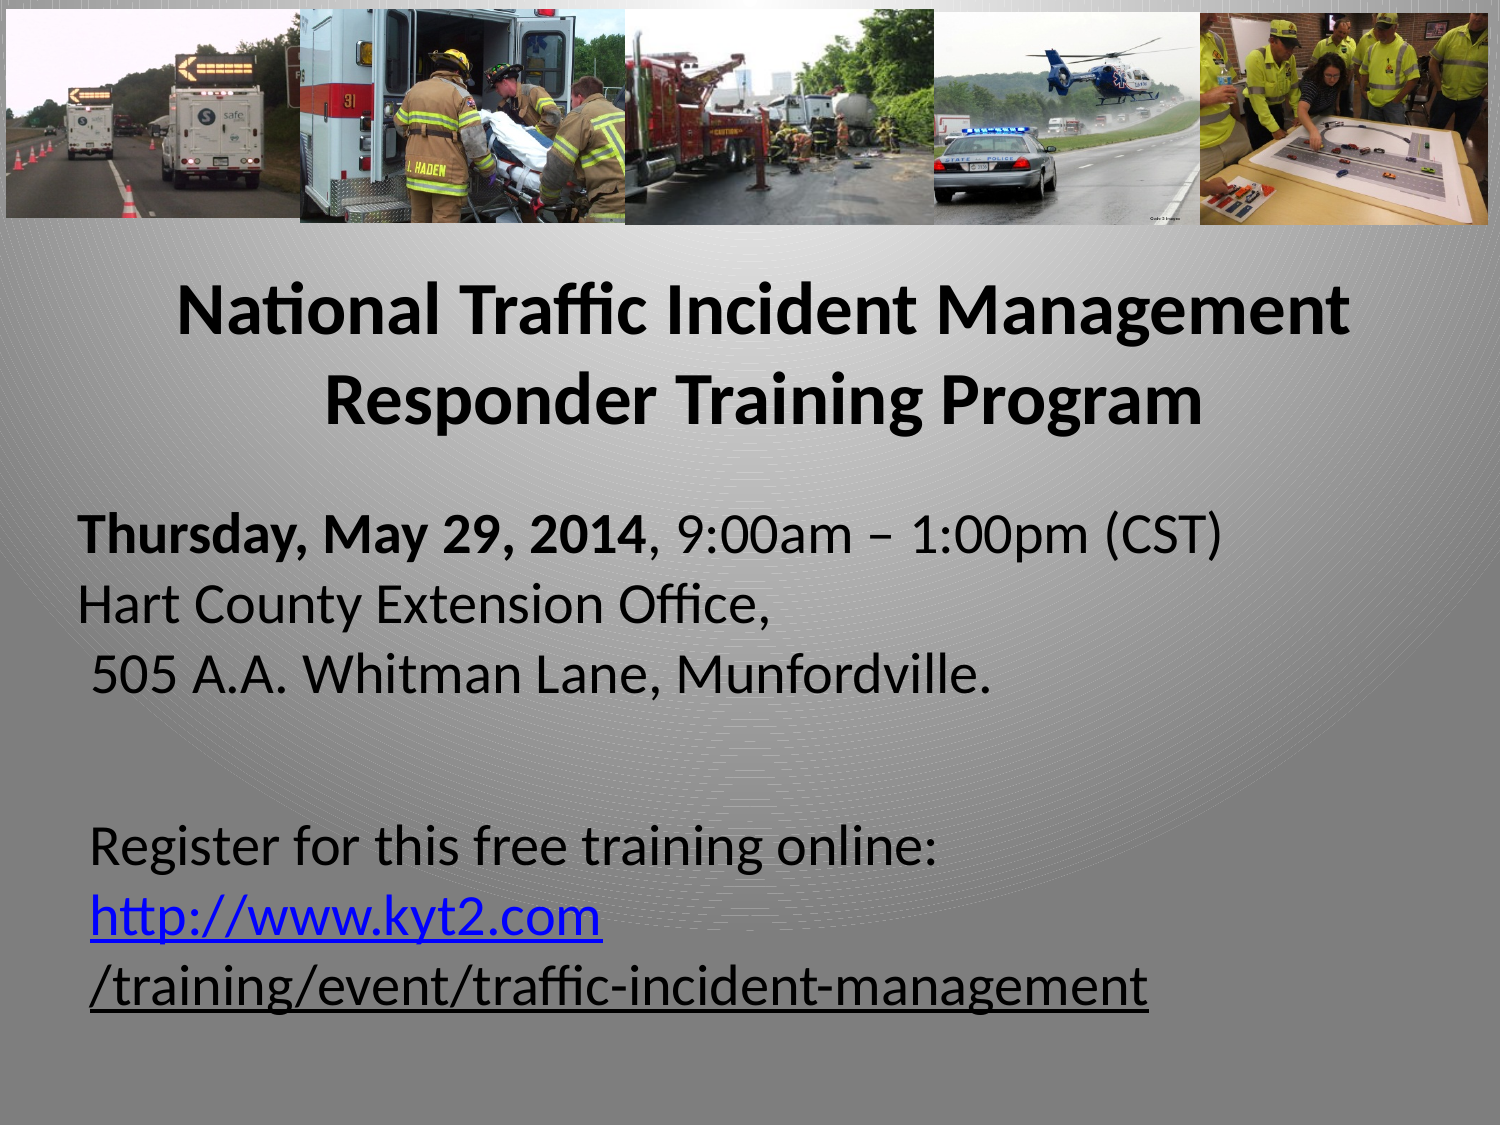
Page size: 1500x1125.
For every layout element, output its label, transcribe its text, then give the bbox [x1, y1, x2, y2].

text_box [29, 642, 1500, 853]
text_box Thursday, May 29, 2014, 9:00am – 1:00pm (CST) Hart County Extension Office, 505 A.A. Whitman Lane, Munfordville. [62, 487, 1388, 713]
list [1202, 13, 1488, 226]
text_box Register for this free training online: http://www.kyt2.com/training/event/traffic-incident-management [75, 800, 1400, 1025]
text_box National Traffic Incident Management Responder Training Program [29, 251, 1500, 642]
picture [5, 9, 1201, 226]
